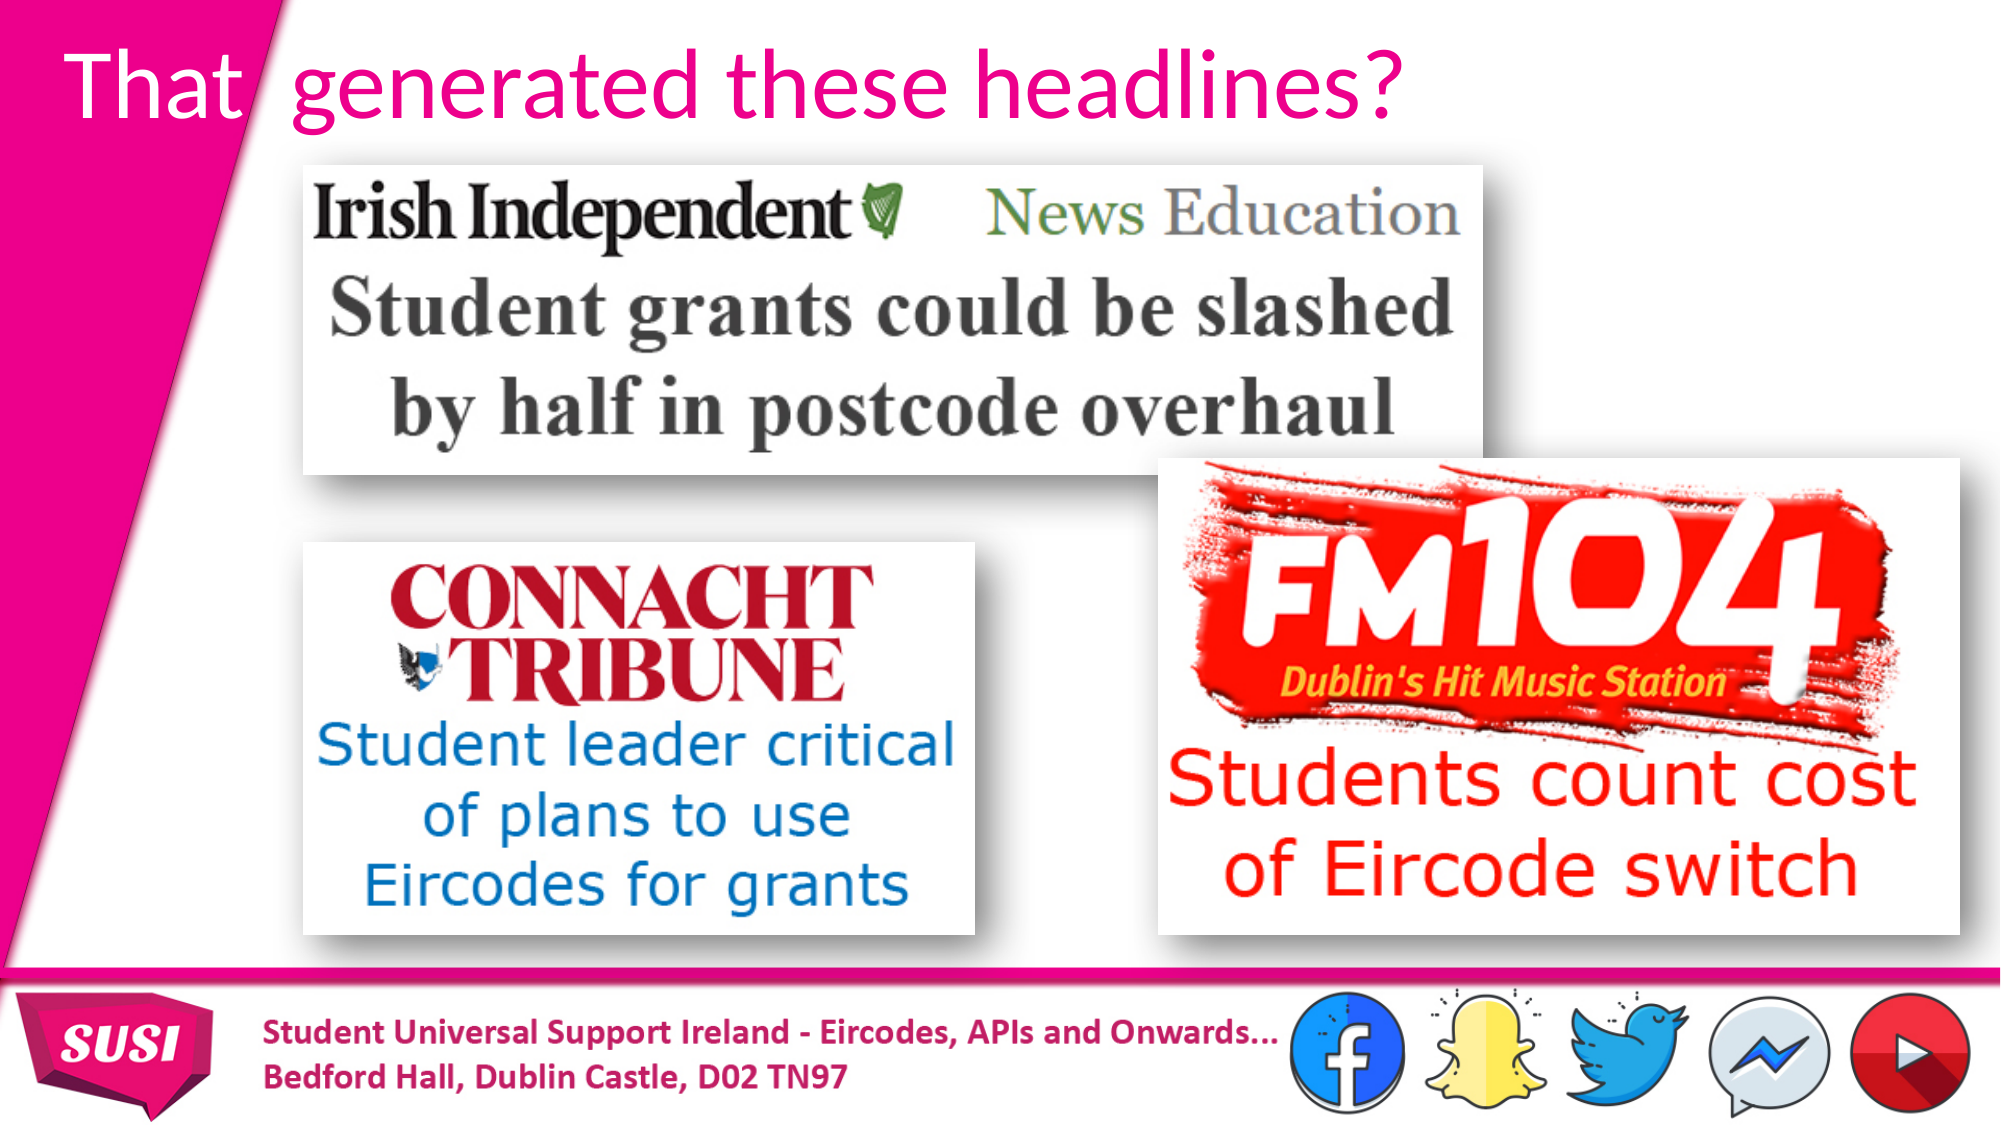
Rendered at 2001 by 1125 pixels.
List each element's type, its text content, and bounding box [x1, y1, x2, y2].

text_box That generated these headlines? [48, 10, 1424, 146]
picture [0, 0, 2001, 1125]
